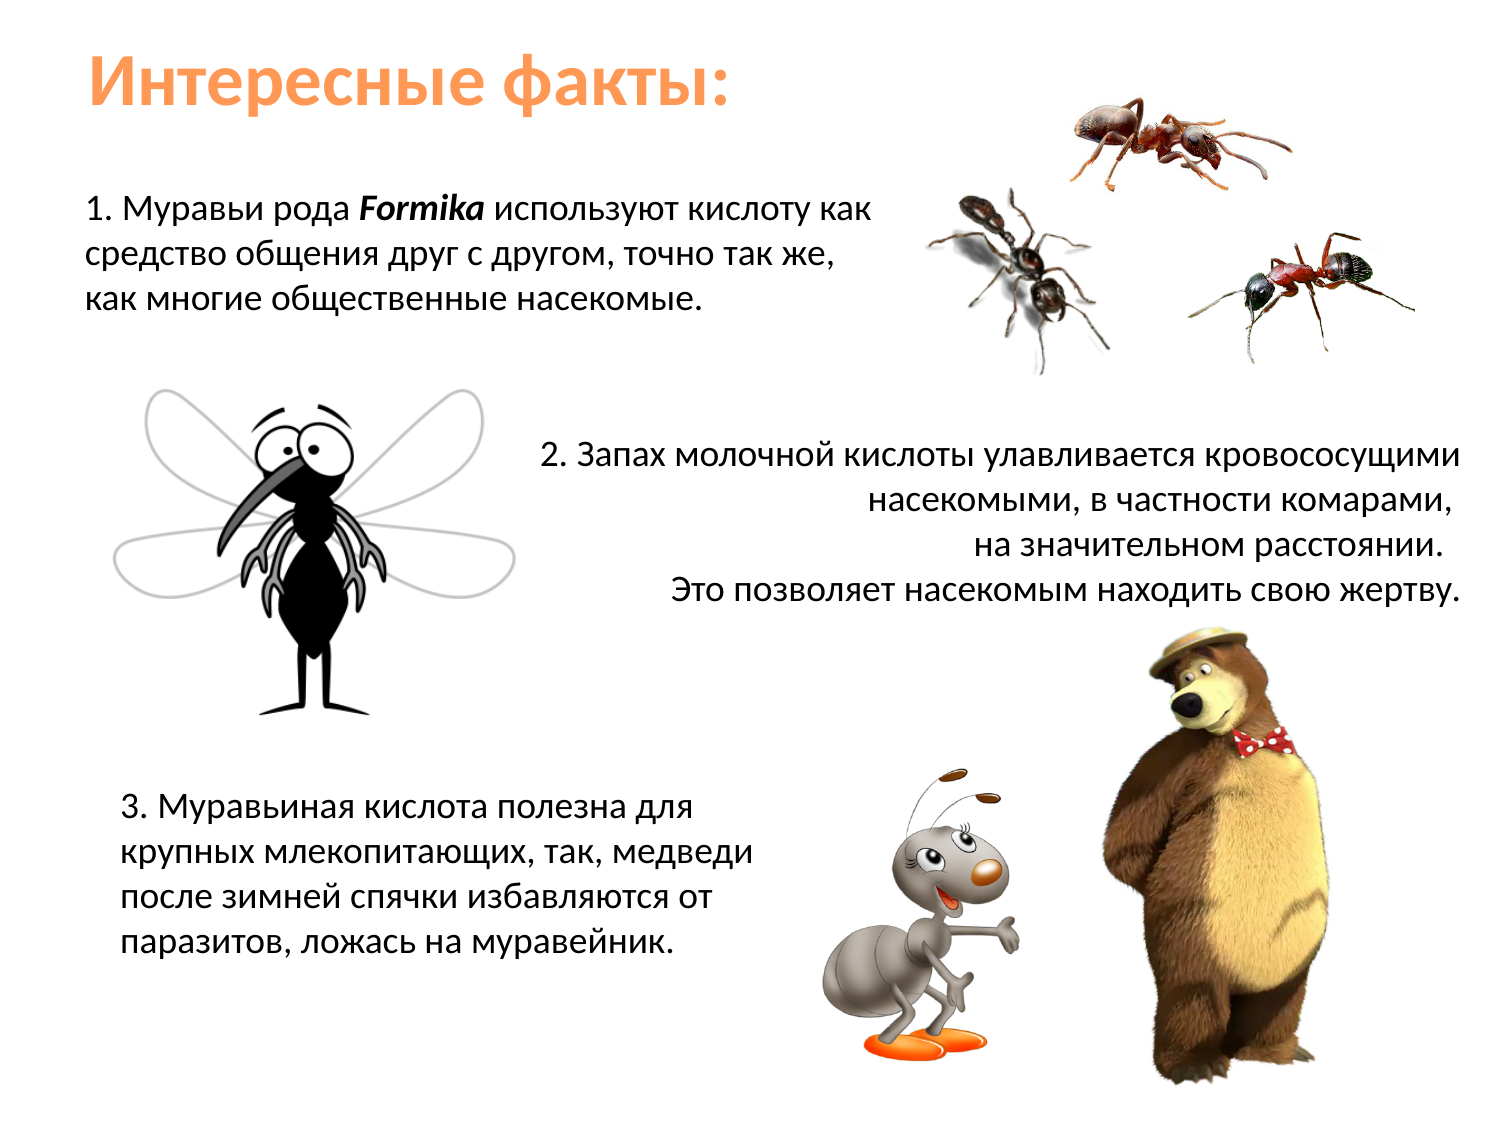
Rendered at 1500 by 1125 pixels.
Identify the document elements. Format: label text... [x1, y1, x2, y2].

text_box 1. Муравьи рода Formika используют кислоту как средство общения друг с другом, точно так же, как многие общественные насекомые. [70, 175, 891, 326]
picture [913, 49, 1419, 387]
text_box 2. Запах молочной кислоты улавливается кровососущими насекомыми, в частности комарами, на значительном расстоянии. Это позволяет насекомым находить свою жертву. [527, 421, 1477, 617]
picture [93, 351, 524, 742]
text_box Интересные факты: [72, 23, 747, 129]
text_box 3. Муравьиная кислота полезна для крупных млекопитающих, так, медведи после зимней спячки избавляются от паразитов, ложась на муравейник. [105, 773, 786, 969]
picture [796, 616, 1395, 1088]
